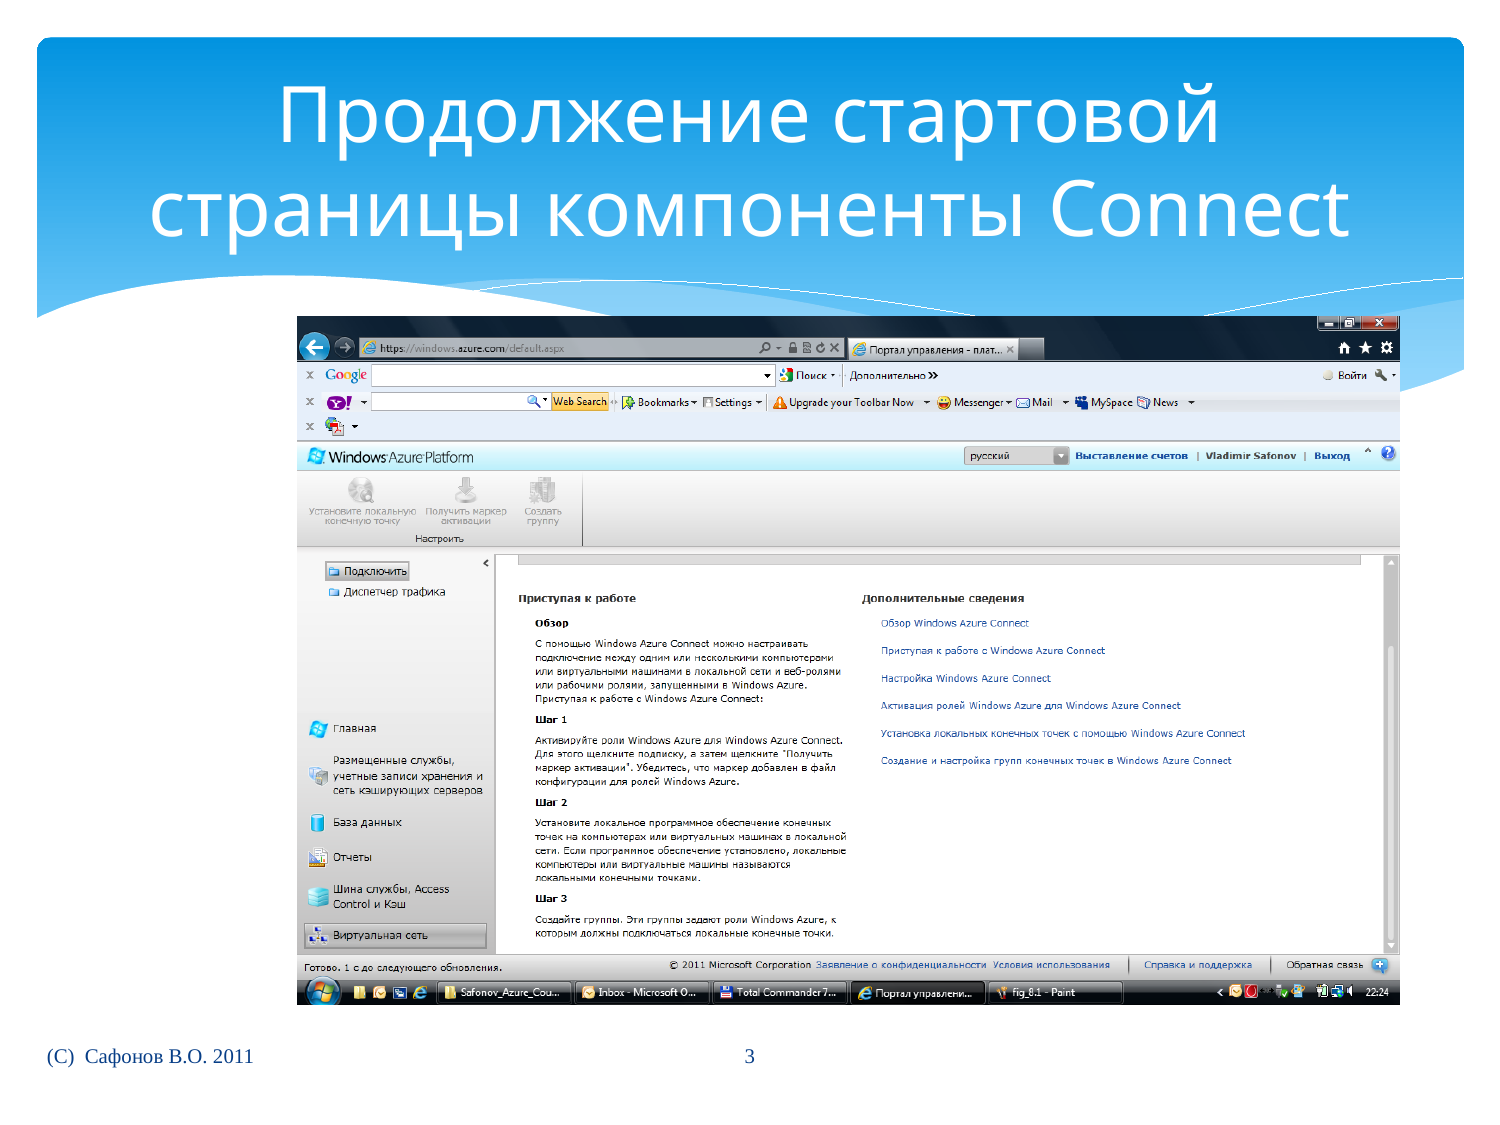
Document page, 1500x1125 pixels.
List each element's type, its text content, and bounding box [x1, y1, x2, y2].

footer (C) Сафонов В.О. 2011 [31, 1025, 653, 1086]
title Продолжение стартовой страницы компоненты Connect [75, 55, 1425, 261]
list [297, 316, 1400, 1006]
slide_number 3 [654, 1025, 846, 1086]
